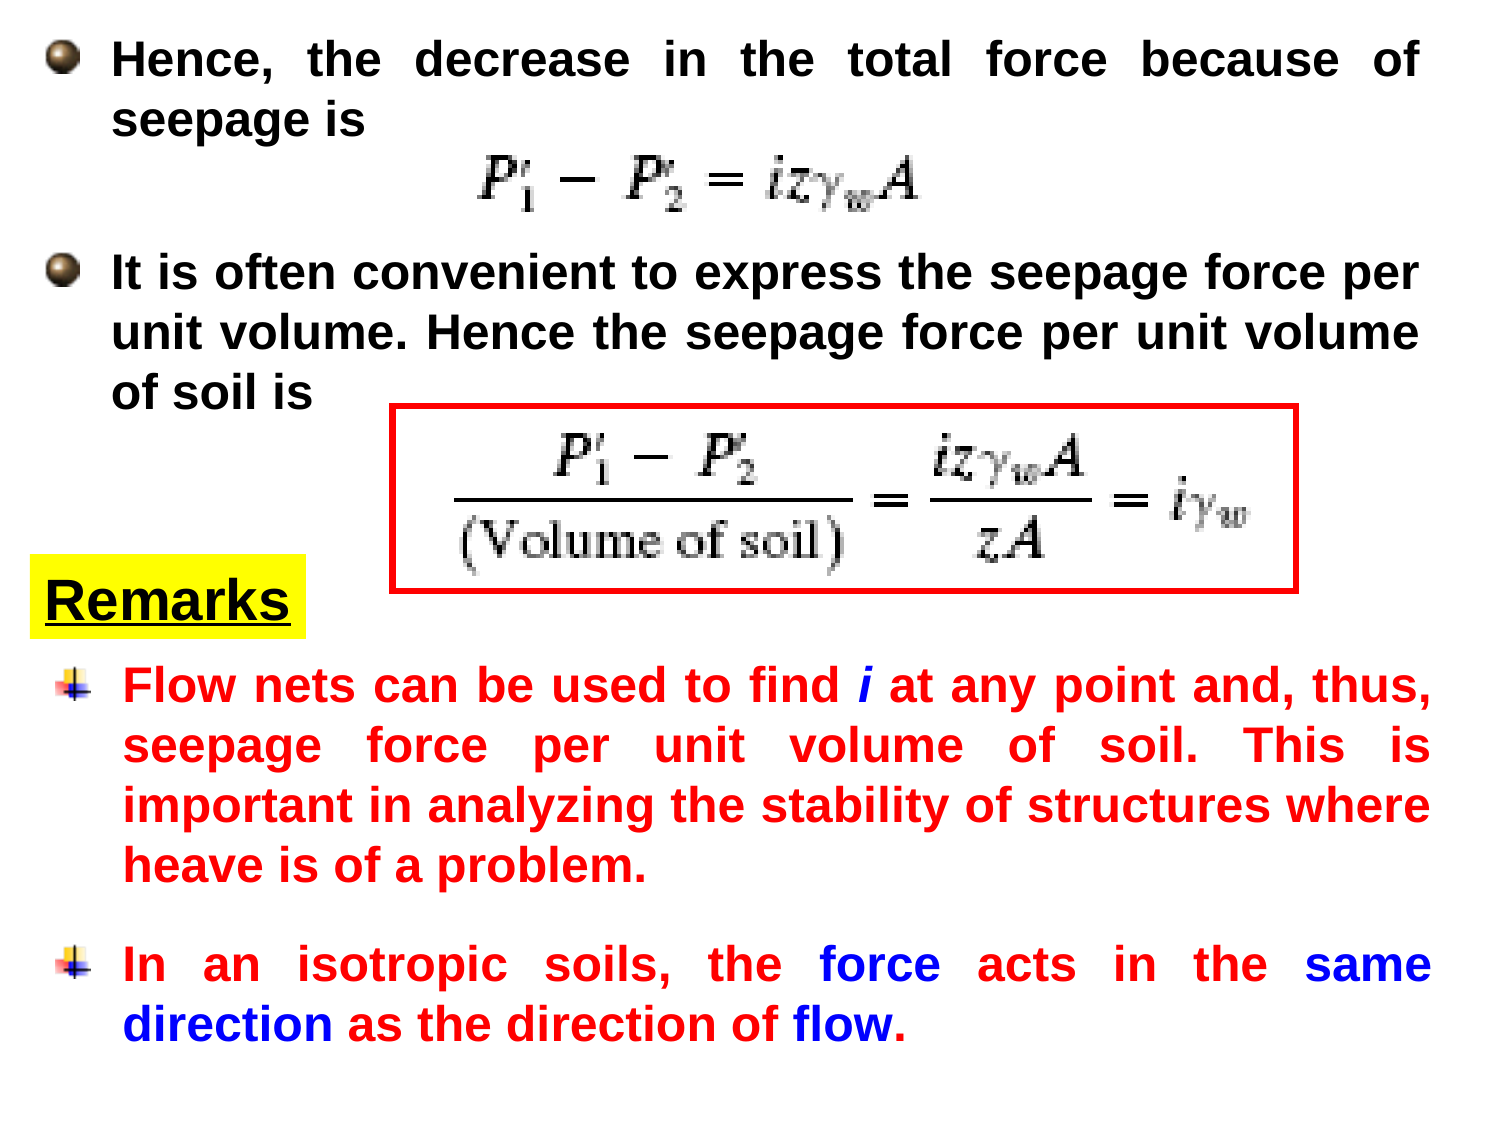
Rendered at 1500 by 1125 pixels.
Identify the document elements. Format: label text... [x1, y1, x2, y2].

picture [55, 665, 91, 701]
picture [395, 408, 1294, 589]
picture [55, 943, 91, 979]
picture [44, 38, 80, 74]
text_box Flow nets can be used to find i at any point and, thus, seepage force per unit volume of soil. This is important in analyzing the stability of structures where heave is of a problem. [41, 645, 1447, 900]
picture [430, 125, 975, 239]
text_box Remarks [29, 554, 306, 639]
text_box In an isotropic soils, the force acts in the same direction as the direction of flow. [41, 923, 1447, 1059]
picture [44, 251, 80, 287]
text_box It is often convenient to express the seepage force per unit volume. Hence the seepage force per unit volume of soil is [29, 231, 1436, 427]
text_box Hence, the decrease in the total force because of seepage is [29, 18, 1436, 154]
